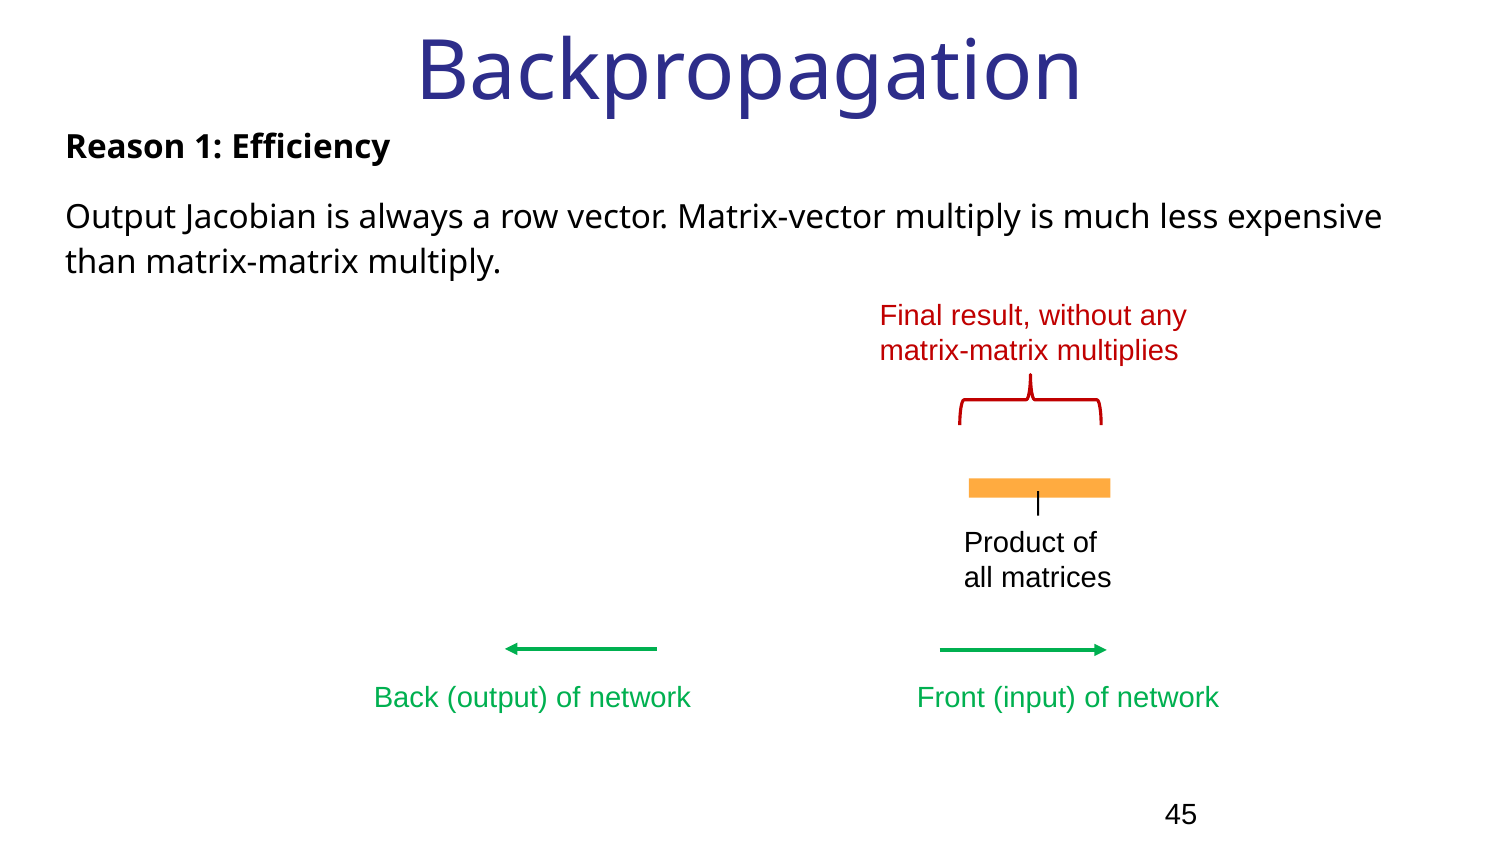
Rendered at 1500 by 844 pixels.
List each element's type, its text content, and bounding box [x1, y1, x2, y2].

text_box Back (output) of network [359, 671, 734, 721]
text_box Front (input) of network [902, 671, 1277, 721]
text_box [967, 476, 1112, 500]
text_box Product of all matrices [949, 515, 1128, 601]
slide_number 45 [1149, 787, 1500, 844]
text_box Final result, without any matrix-matrix multiplies [864, 288, 1215, 374]
text_box [958, 374, 1102, 426]
title Backpropagation [0, 0, 1500, 134]
